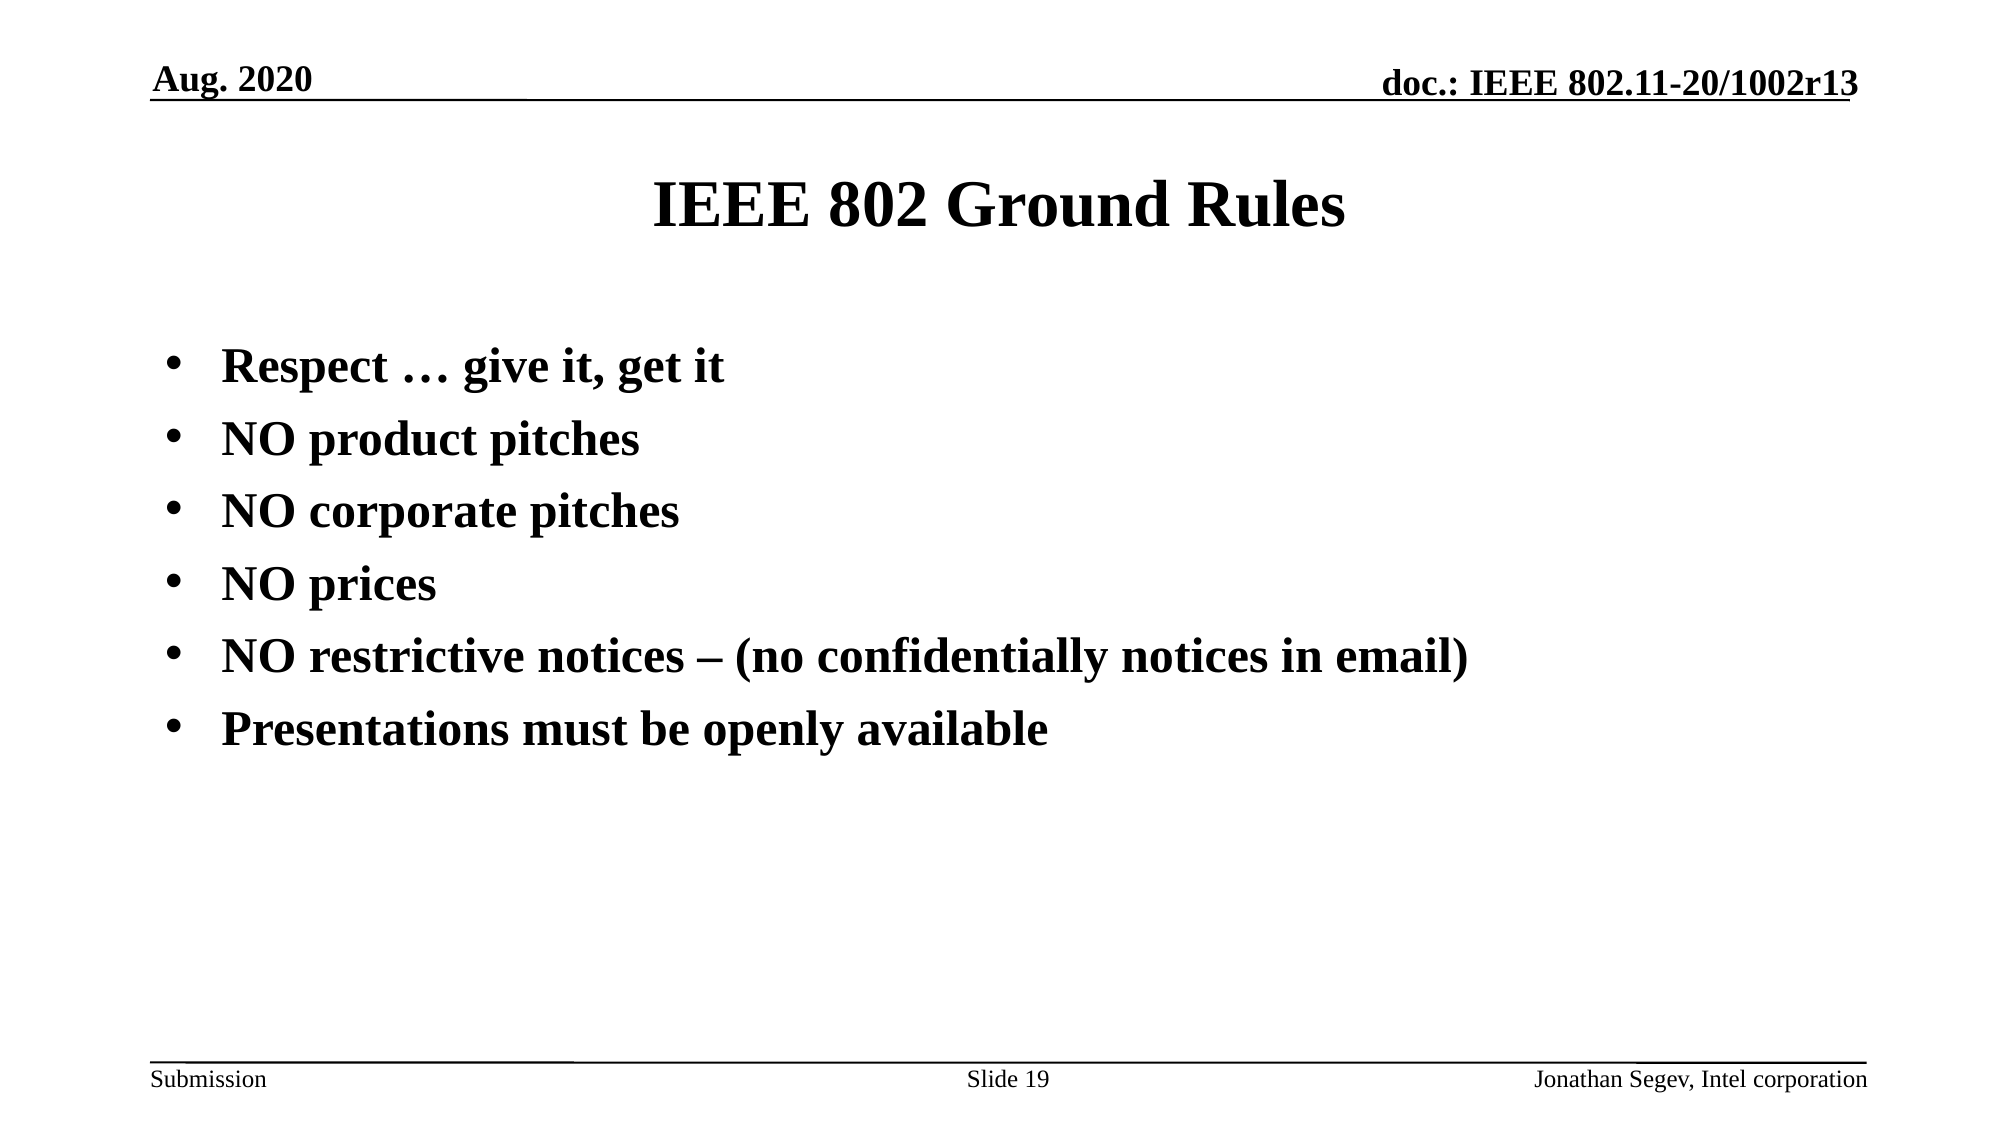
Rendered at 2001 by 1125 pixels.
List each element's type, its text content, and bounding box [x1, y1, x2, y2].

list Respect … give it, get it NO product pitches NO corporate pitches NO prices NO restrictive notices – (no confidentially notices in email) Presentations must be openly available [149, 324, 1850, 1000]
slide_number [152, 54, 563, 100]
footer Jonathan Segev, Intel corporation [1171, 1061, 1869, 1093]
title IEEE 802 Ground Rules [149, 112, 1850, 288]
slide_number Slide 19 [950, 1061, 1067, 1123]
